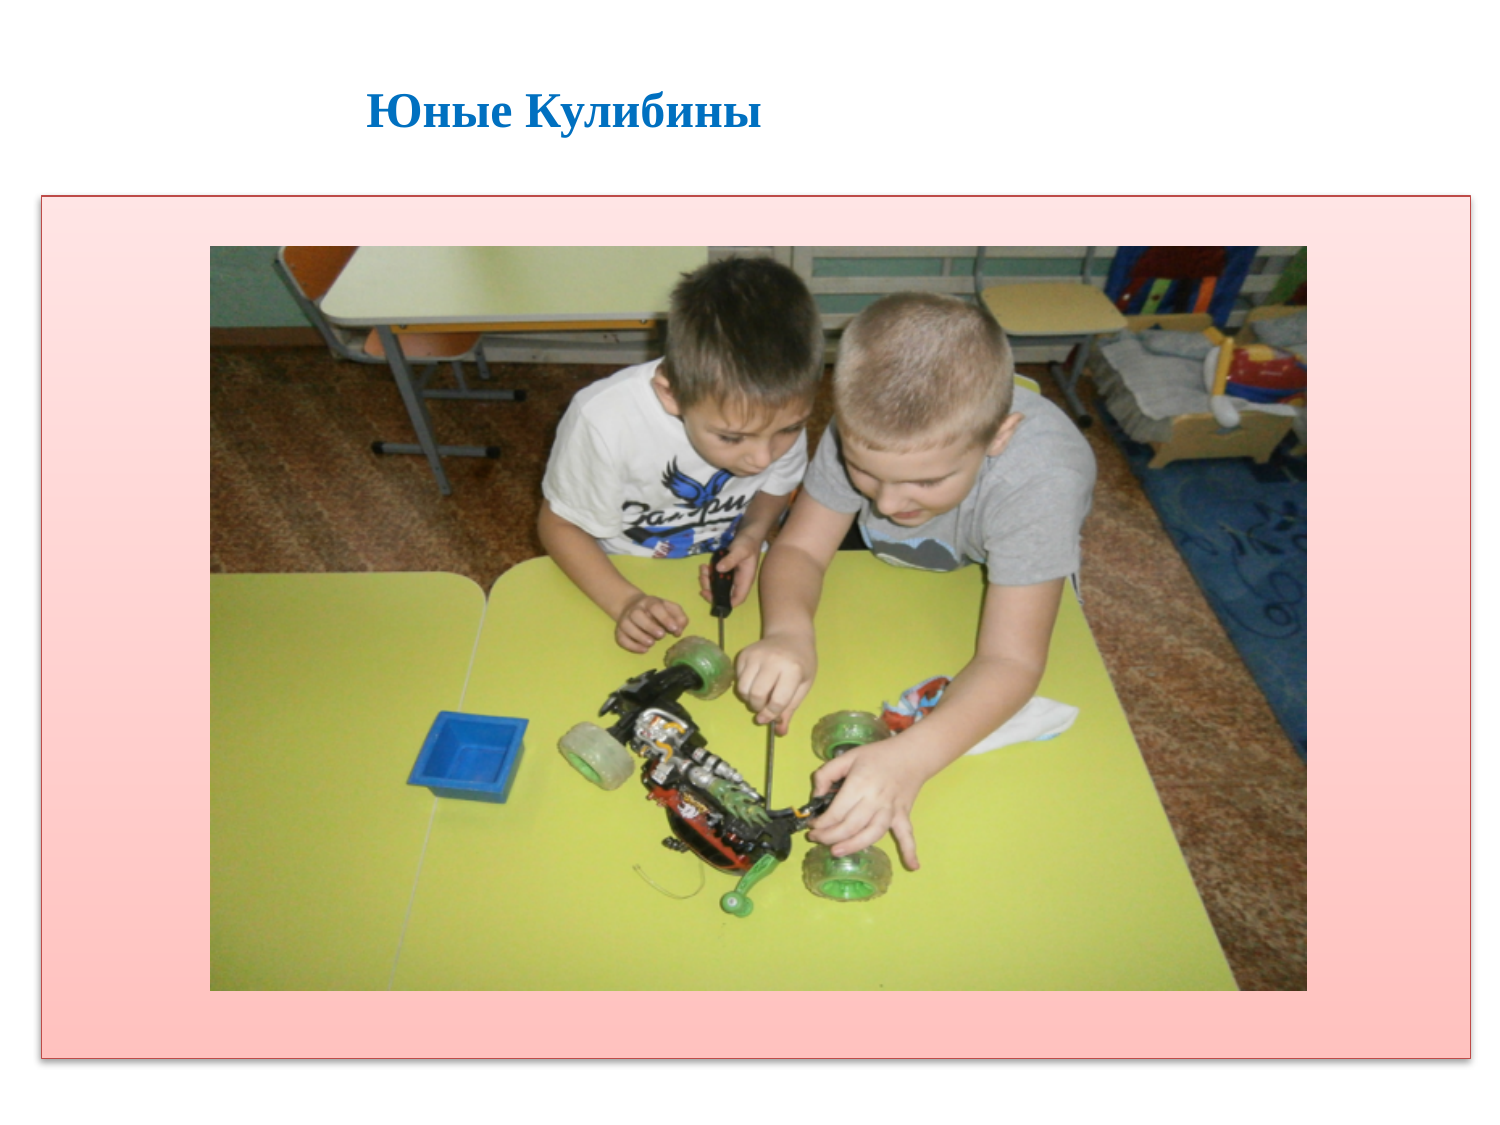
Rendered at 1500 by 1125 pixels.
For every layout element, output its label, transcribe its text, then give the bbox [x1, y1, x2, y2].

picture [210, 245, 1308, 991]
text_box [41, 195, 1471, 1059]
text_box Юные Кулибины [351, 70, 1043, 145]
